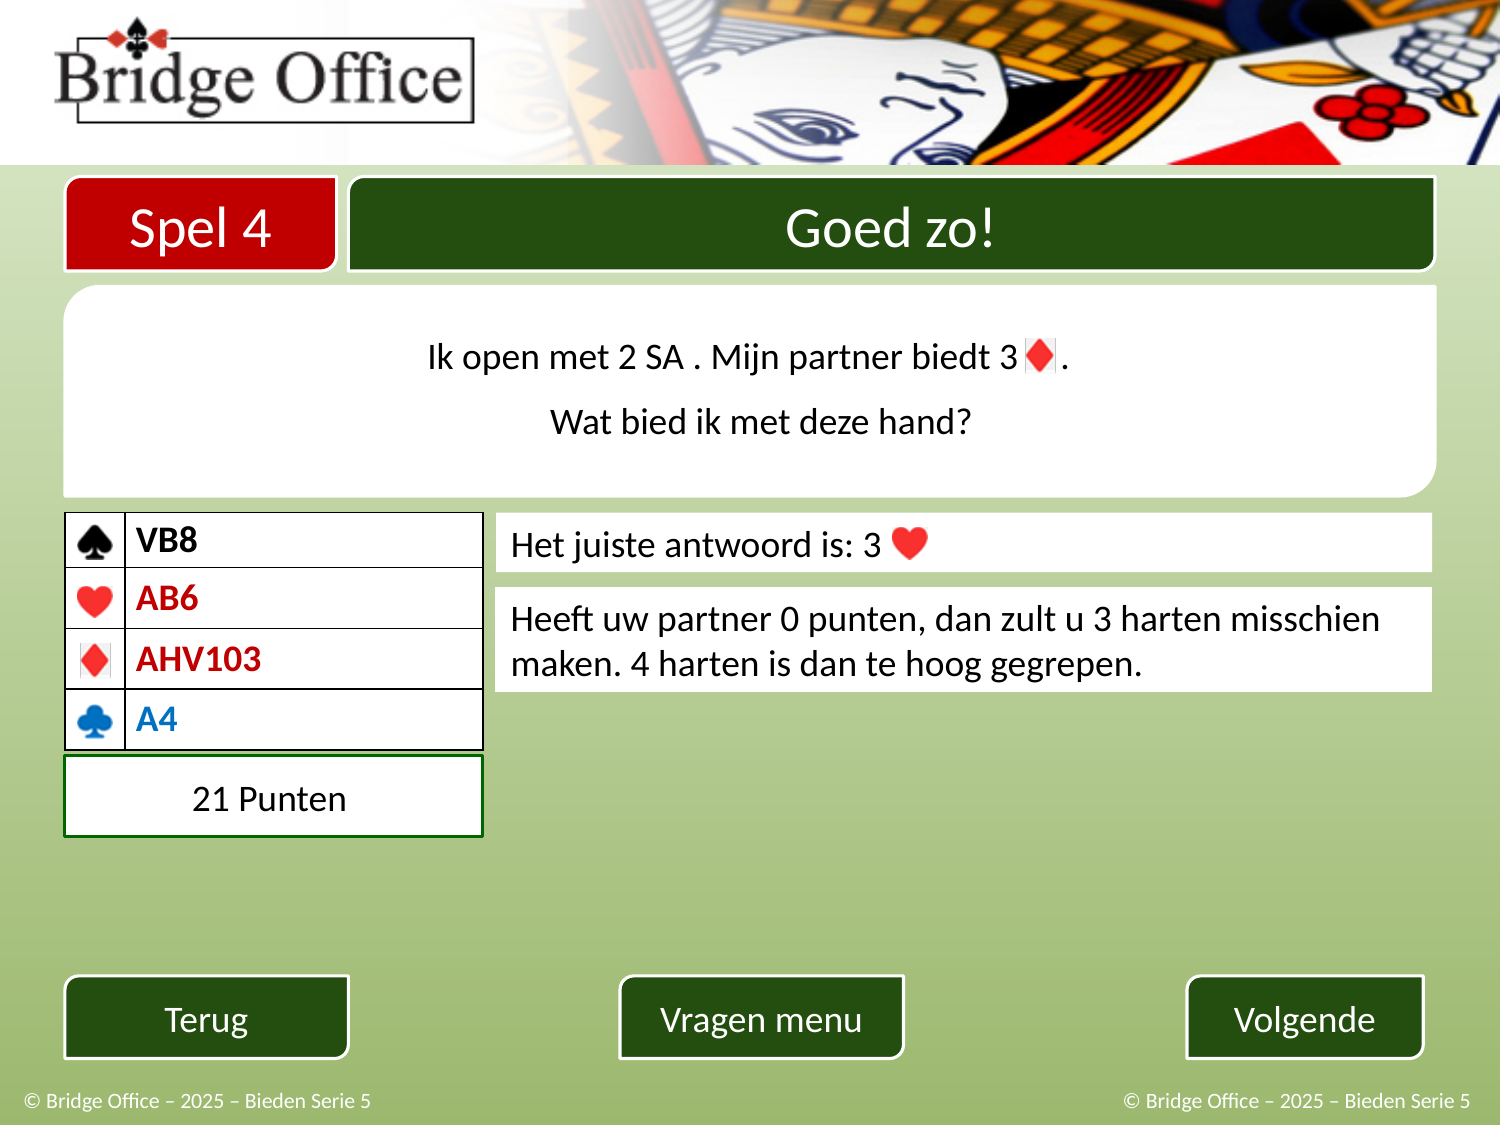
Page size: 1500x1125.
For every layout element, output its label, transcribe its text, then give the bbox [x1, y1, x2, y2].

text_box Het juiste antwoord is: 3 [496, 512, 1433, 573]
picture [0, 0, 1500, 166]
table_cell [66, 568, 124, 628]
picture [892, 527, 928, 560]
picture [77, 643, 114, 679]
table_cell [66, 690, 124, 749]
text_box Spel 4 [63, 179, 339, 273]
table_cell AHV103 [126, 629, 482, 688]
text_box 21 Punten [63, 754, 484, 838]
text_box Terug [63, 974, 350, 1061]
table_cell [66, 629, 124, 688]
picture [1022, 338, 1059, 374]
table_cell AB6 [126, 568, 482, 628]
table_header [66, 513, 124, 567]
text_box Heeft uw partner 0 punten, dan zult u 3 harten misschien maken. 4 harten is dan te hoog gegrepen. [495, 587, 1432, 692]
text_box Vragen menu [618, 974, 906, 1061]
text_box Volgende [1185, 974, 1425, 1061]
picture [77, 585, 114, 618]
text_box © Bridge Office – 2025 – Bieden Serie 5 [1107, 1079, 1500, 1121]
text_box Wat bied ik met deze hand? [528, 389, 995, 450]
text_box © Bridge Office – 2025 – Bieden Serie 5 [8, 1079, 393, 1121]
text_box Ik open met 2 SA . Mijn partner biedt 3 . [394, 324, 1104, 385]
picture [77, 524, 114, 561]
picture [77, 703, 114, 740]
text_box [63, 284, 1437, 498]
table_cell A4 [126, 690, 482, 749]
text_box Goed zo! [346, 179, 1437, 273]
table_header VB8 [126, 513, 482, 567]
